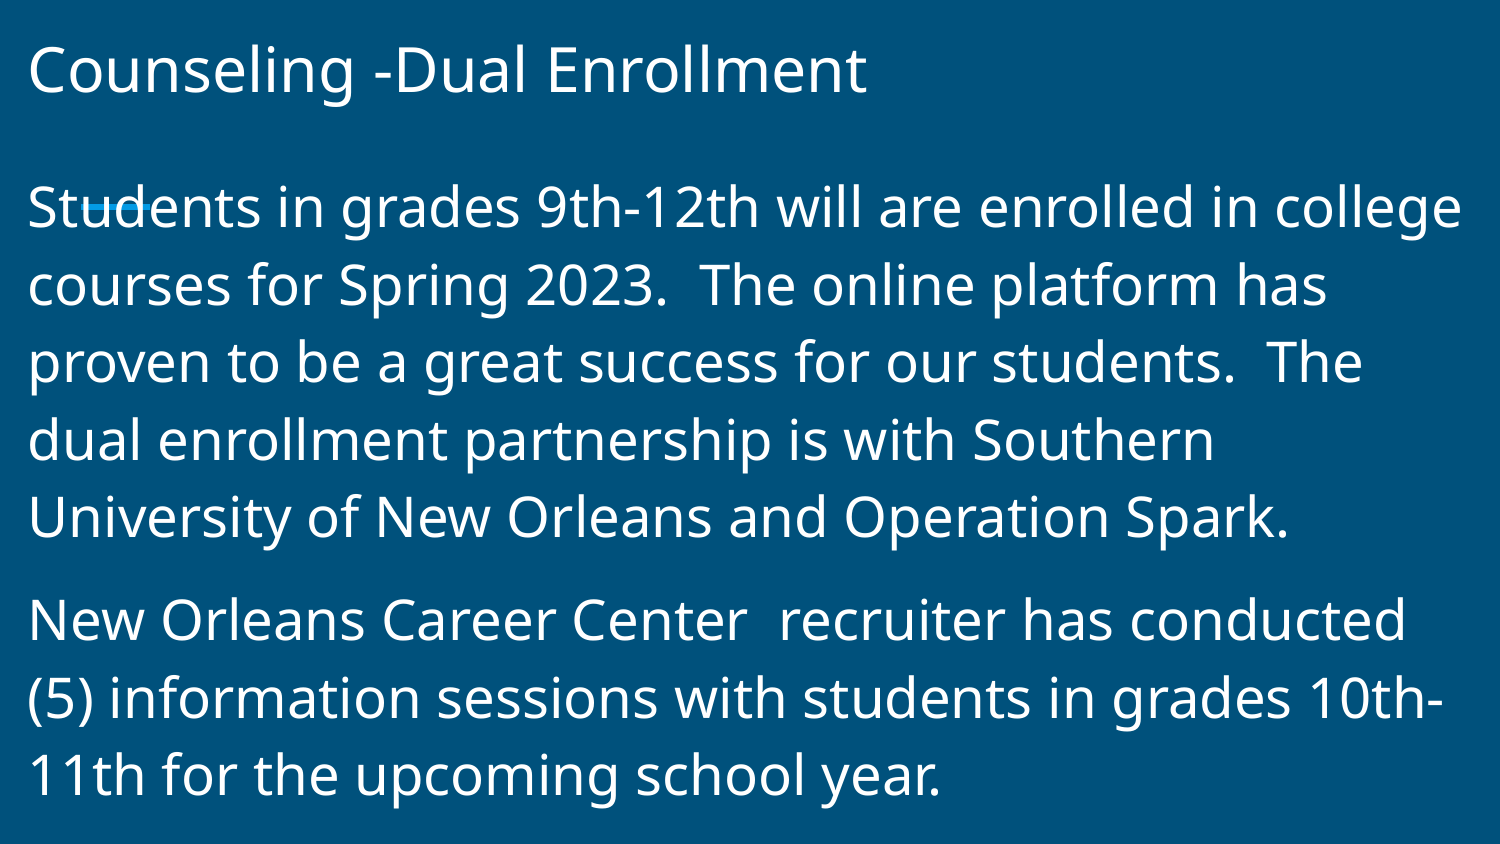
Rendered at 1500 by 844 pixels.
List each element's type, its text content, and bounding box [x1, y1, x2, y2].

title Counseling -Dual Enrollment [12, 7, 1386, 80]
list Students in grades 9th-12th will are enrolled in college courses for Spring 2023. The online platform has proven to be a great success for our students. The dual enrollment partnership is with Southern University of New Orleans and Operation Spark. New Orleans Career Center recruiter has conducted (5) information sessions with students in grades 10th-11th for the upcoming school year. [12, 80, 1484, 844]
